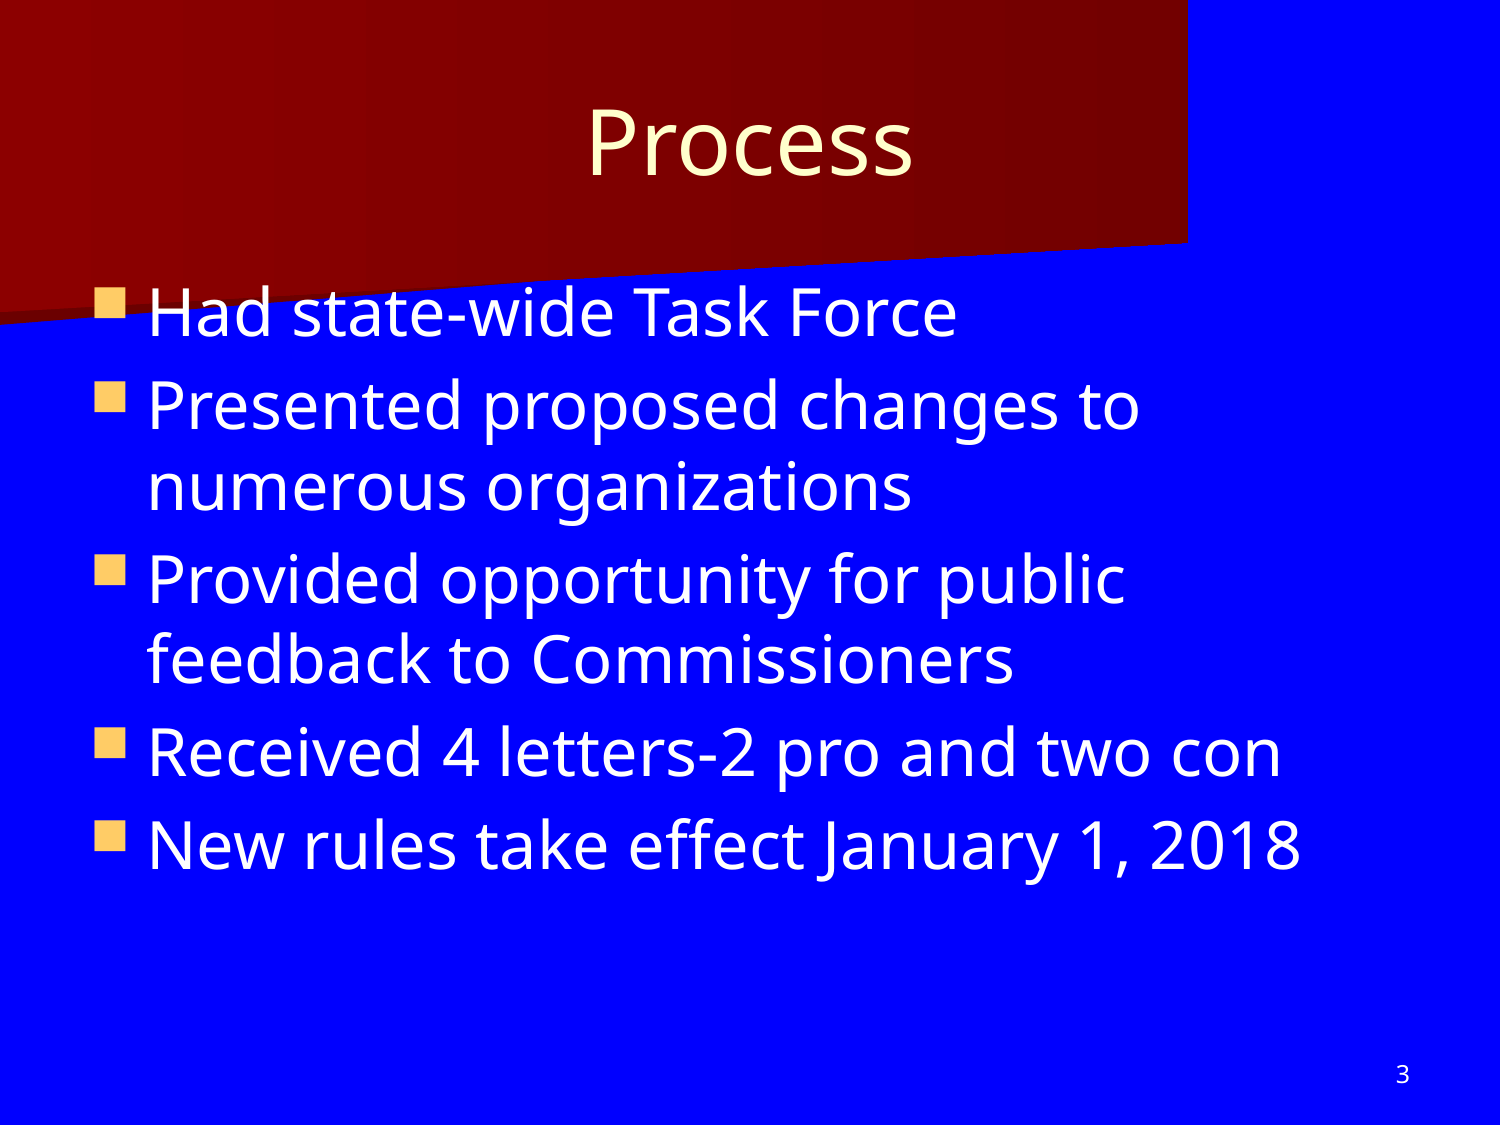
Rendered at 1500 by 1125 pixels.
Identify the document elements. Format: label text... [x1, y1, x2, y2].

title Process [74, 44, 1426, 233]
slide_number 3 [1074, 1024, 1426, 1101]
list Had state-wide Task Force Presented proposed changes to numerous organizations Provided opportunity for public feedback to Commissioners Received 4 letters-2 pro and two con New rules take effect January 1, 2018 [74, 262, 1426, 1001]
